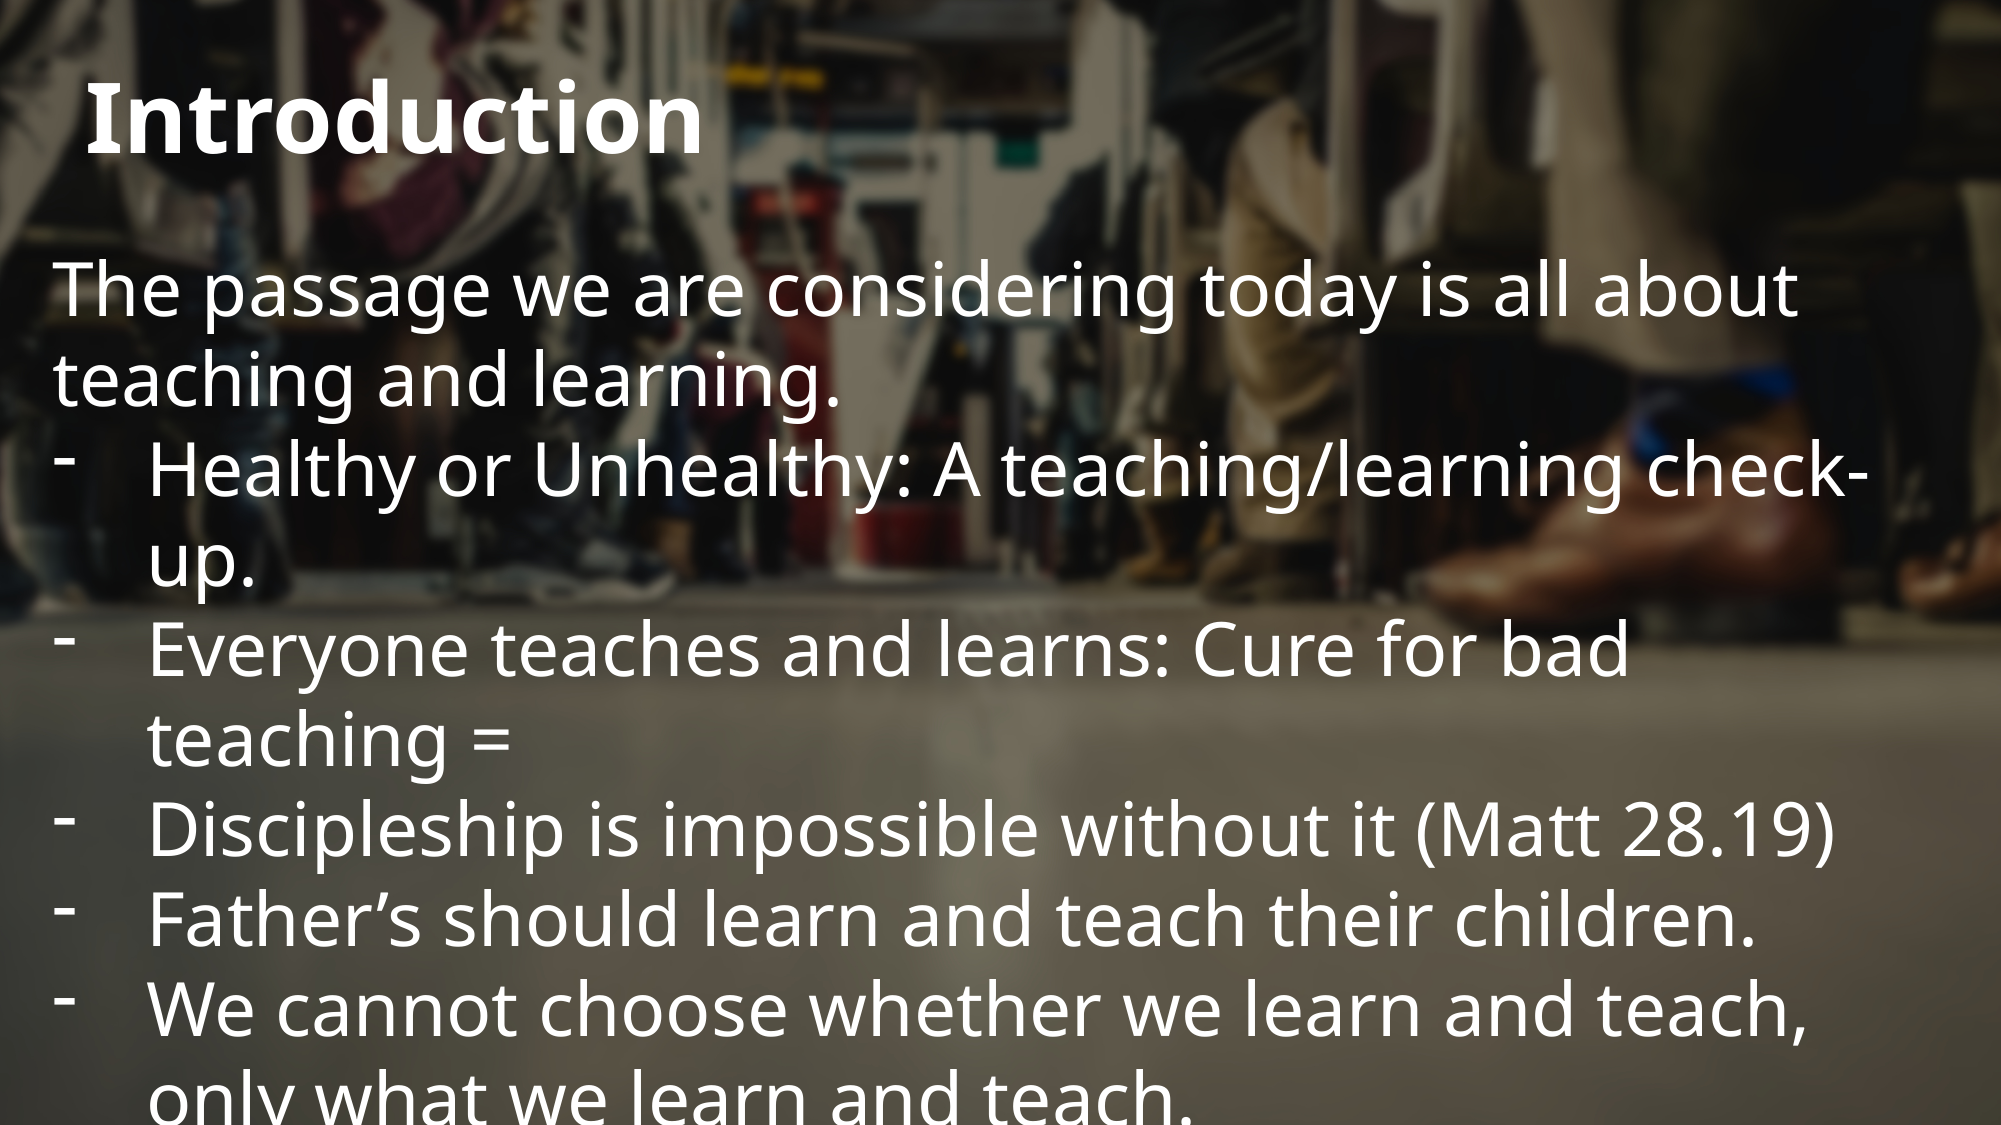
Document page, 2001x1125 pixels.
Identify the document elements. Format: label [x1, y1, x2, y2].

text_box [0, 0, 2000, 1125]
